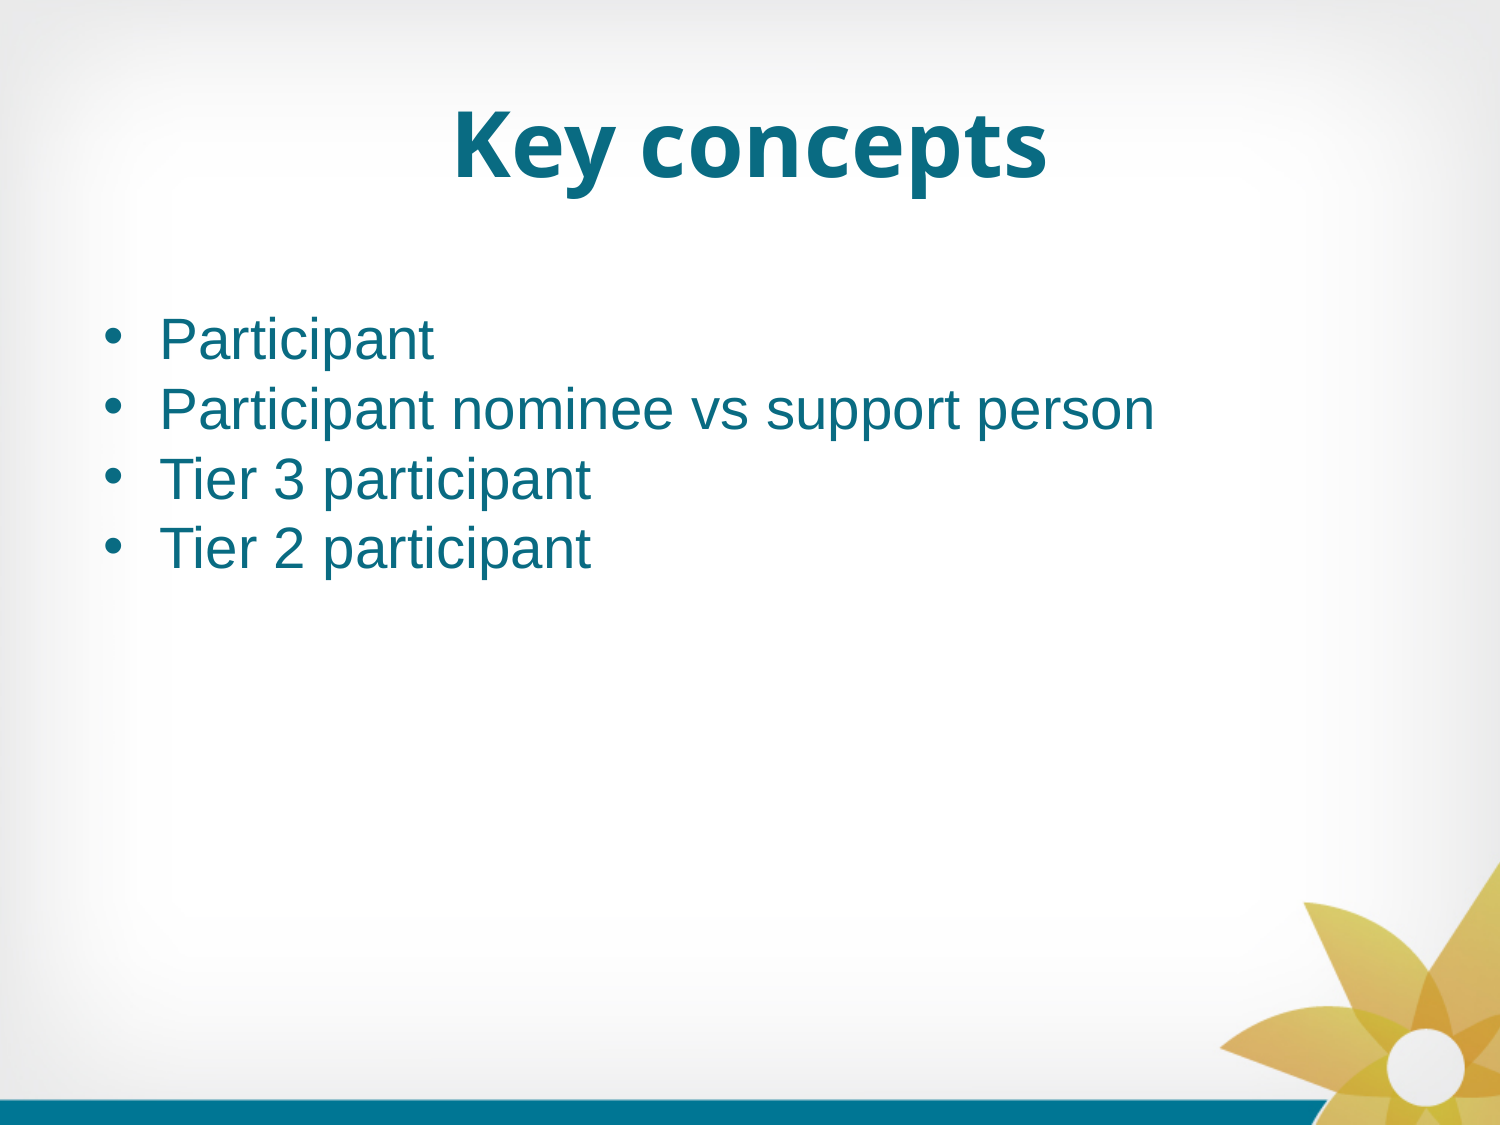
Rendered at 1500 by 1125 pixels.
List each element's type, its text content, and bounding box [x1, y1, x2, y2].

title Key concepts [112, 78, 1388, 320]
subtitle Participant Participant nominee vs support person Tier 3 participant Tier 2 participant [88, 267, 1275, 776]
picture [0, 0, 1500, 1125]
